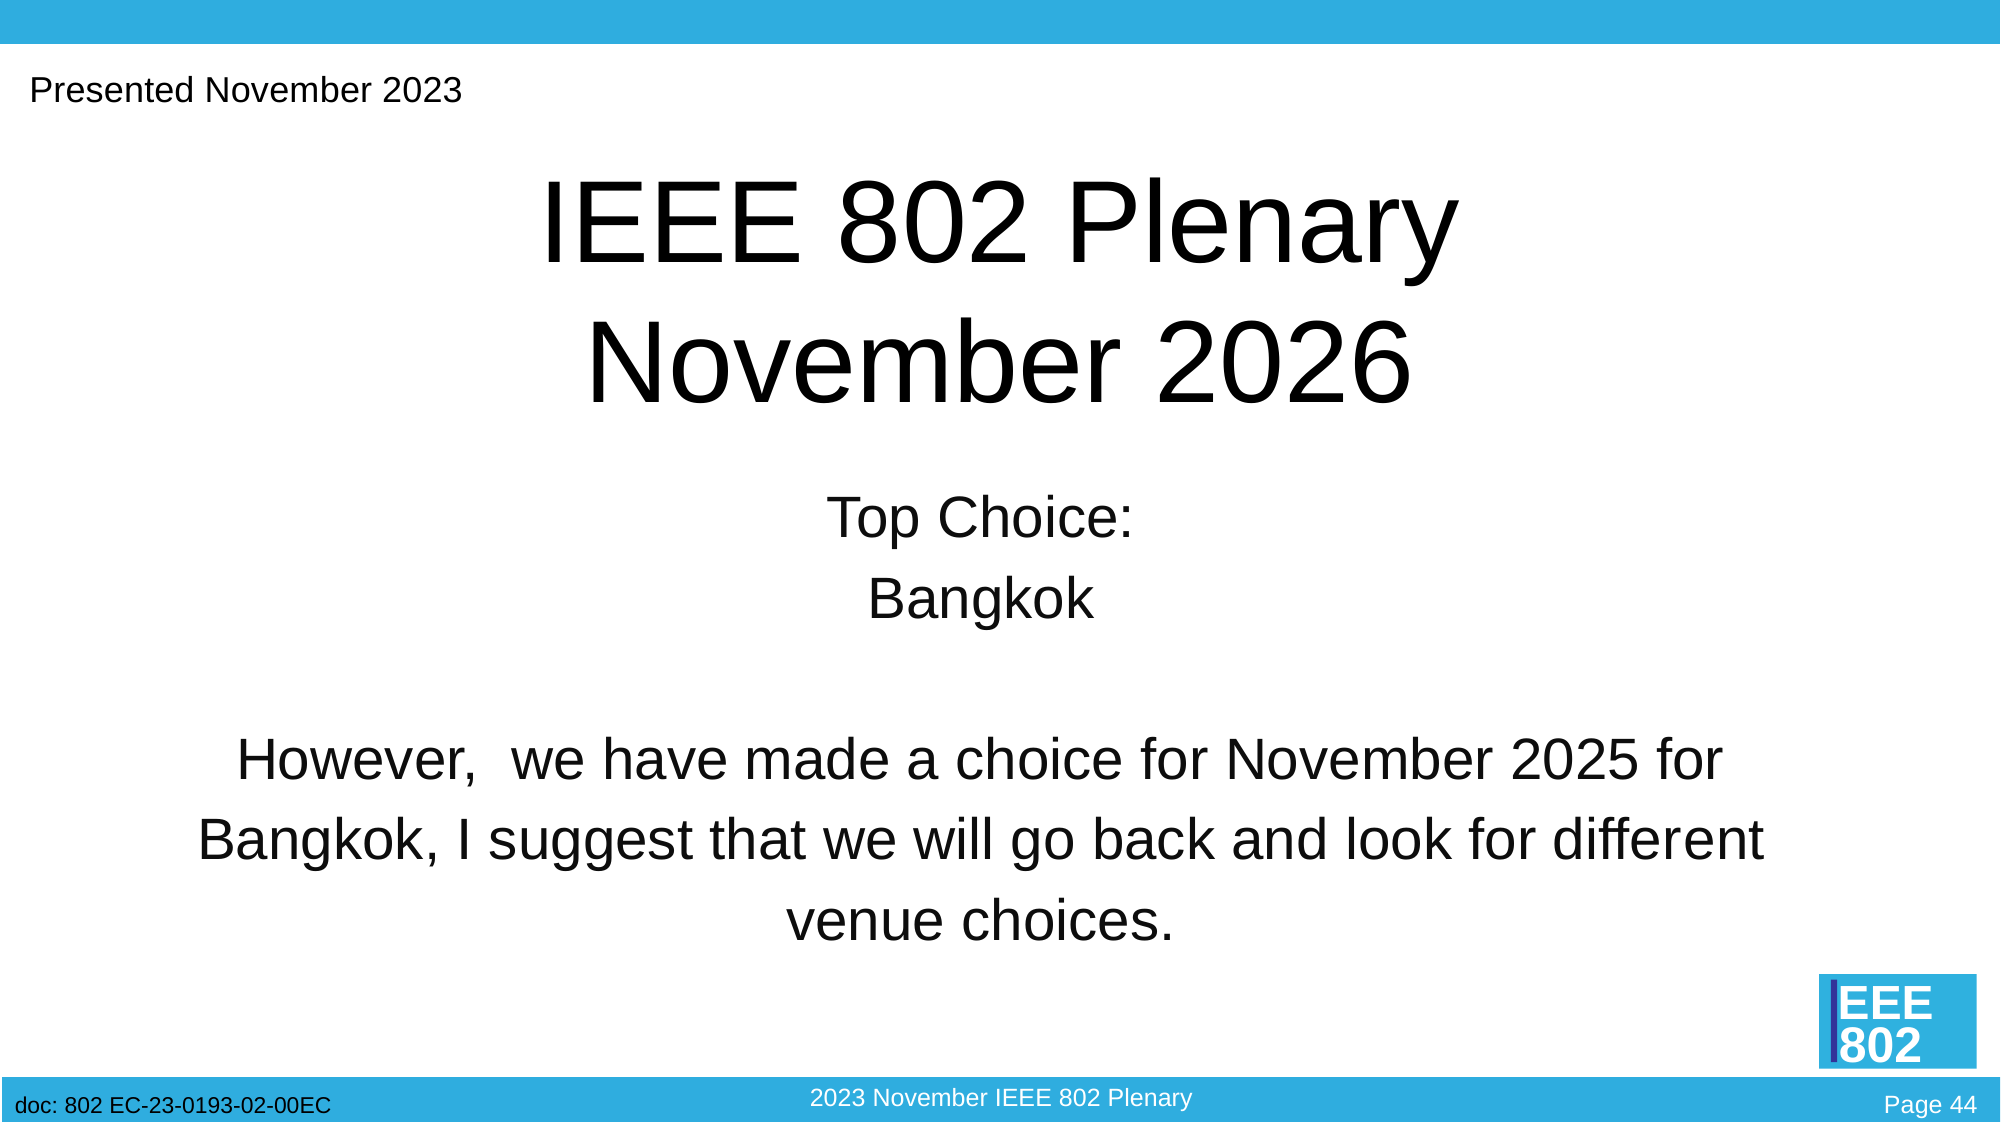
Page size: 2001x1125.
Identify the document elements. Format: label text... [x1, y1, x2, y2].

text_box IEEE 802 Plenary November 2026 [396, 126, 1603, 447]
text_box Presented November 2023 [9, 46, 1991, 130]
text_box Top Choice: Bangkok However, we have made a choice for November 2025 for Bangkok, I suggest that we will go back and look for different venue choices. [149, 449, 1813, 1053]
